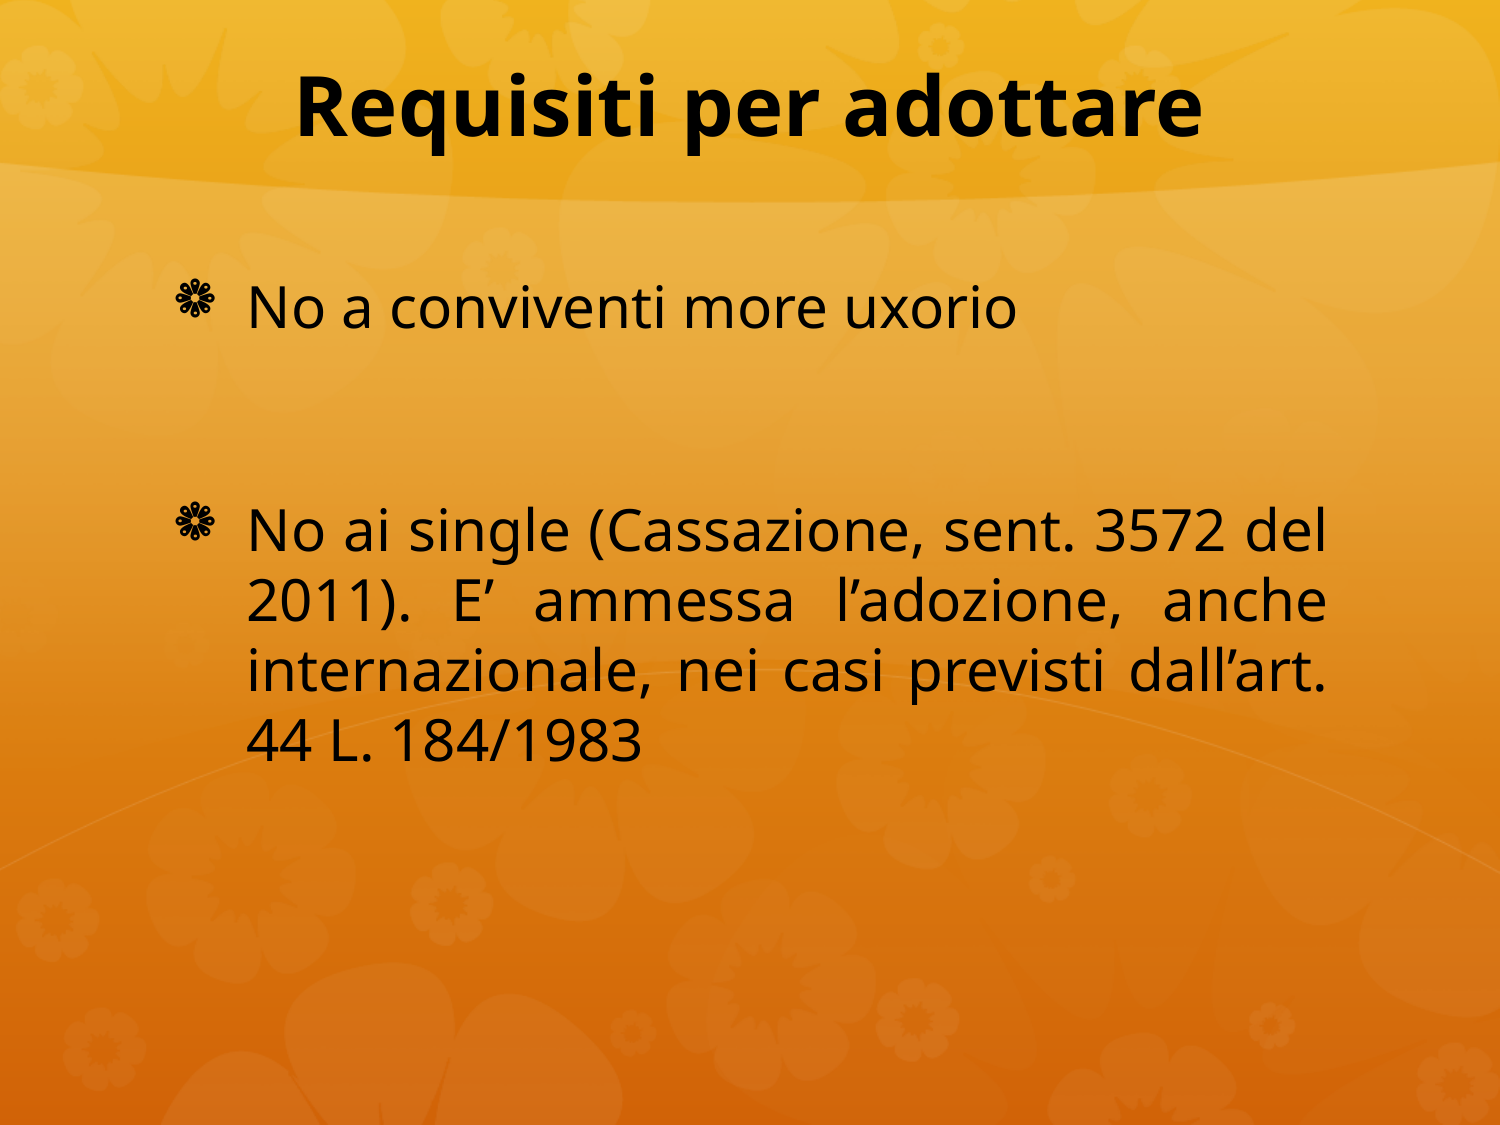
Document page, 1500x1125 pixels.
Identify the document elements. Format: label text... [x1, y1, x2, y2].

picture [0, 0, 1500, 1125]
title Requisiti per adottare [127, 14, 1372, 203]
list No a conviventi more uxorio No ai single (Cassazione, sent. 3572 del 2011). E’ ammessa l’adozione, anche internazionale, nei casi previsti dall’art. 44 L. 184/1983 [156, 262, 1344, 967]
